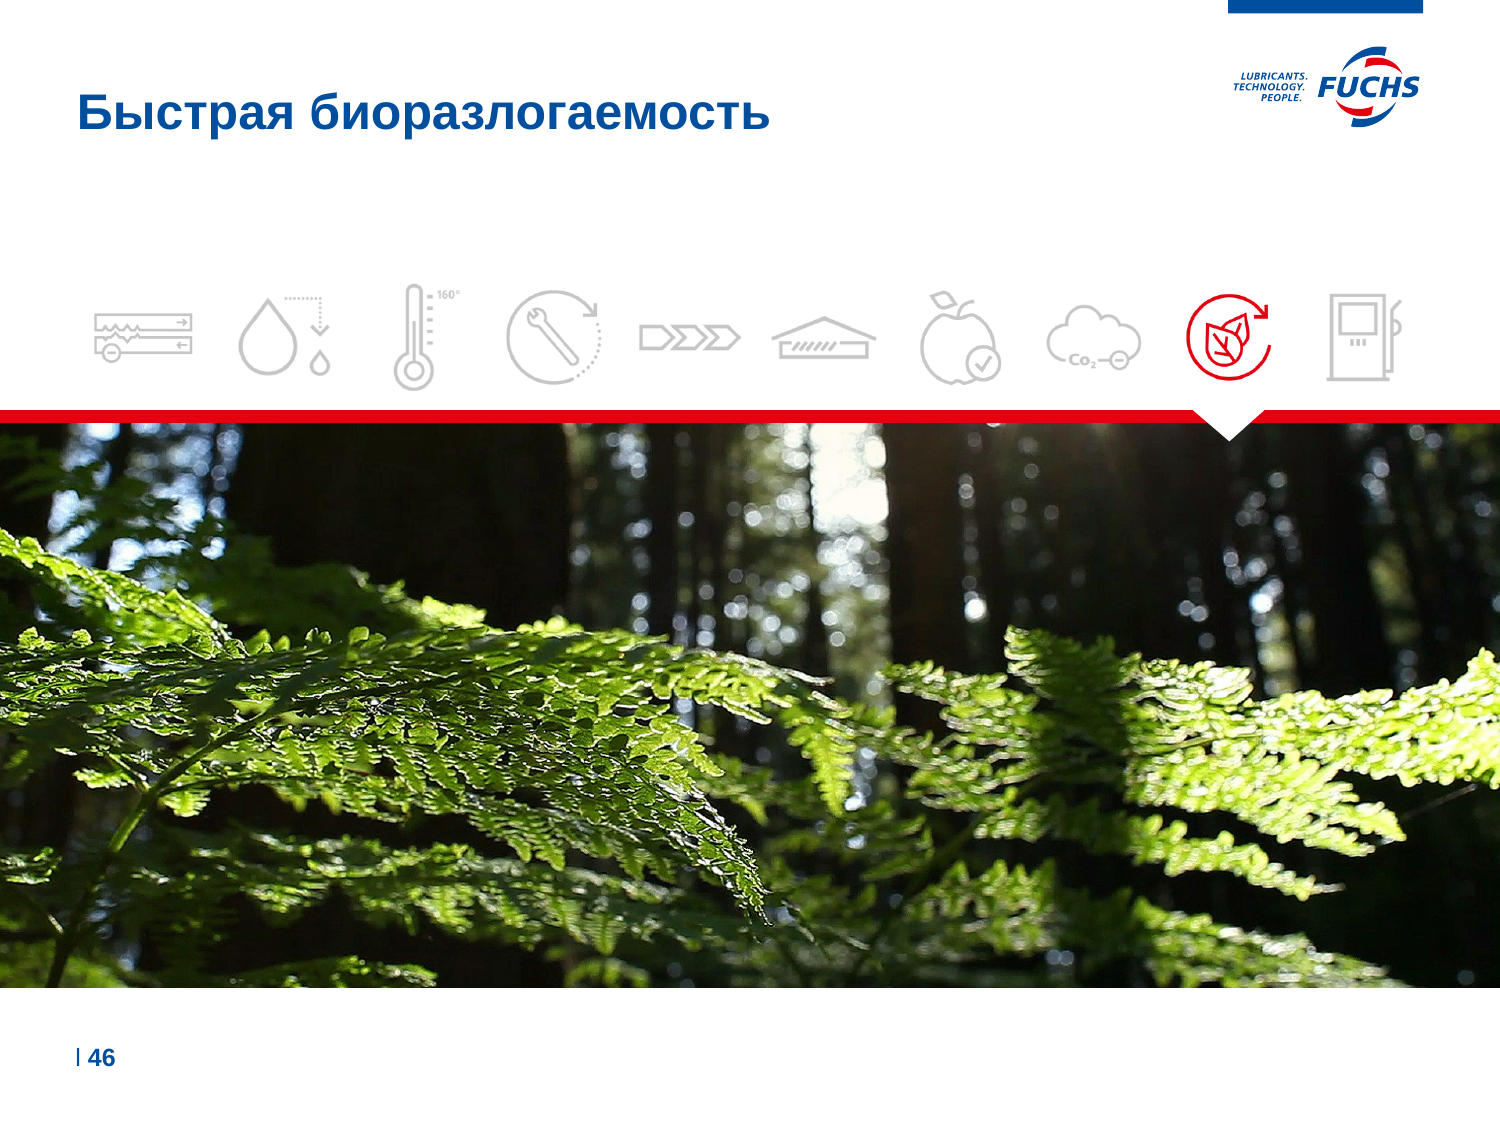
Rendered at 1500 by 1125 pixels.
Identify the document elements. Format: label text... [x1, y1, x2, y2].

picture [1033, 277, 1154, 397]
picture [763, 277, 884, 397]
picture [628, 277, 749, 397]
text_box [1168, 277, 1288, 442]
title Быстрая биоразлогаемость [76, 79, 1176, 244]
picture [83, 277, 203, 397]
picture [358, 277, 479, 397]
picture [899, 277, 1019, 397]
picture [493, 277, 614, 397]
picture [223, 277, 345, 397]
slide_number l 46 [75, 1041, 172, 1072]
picture [0, 418, 1500, 988]
picture [1303, 277, 1424, 397]
